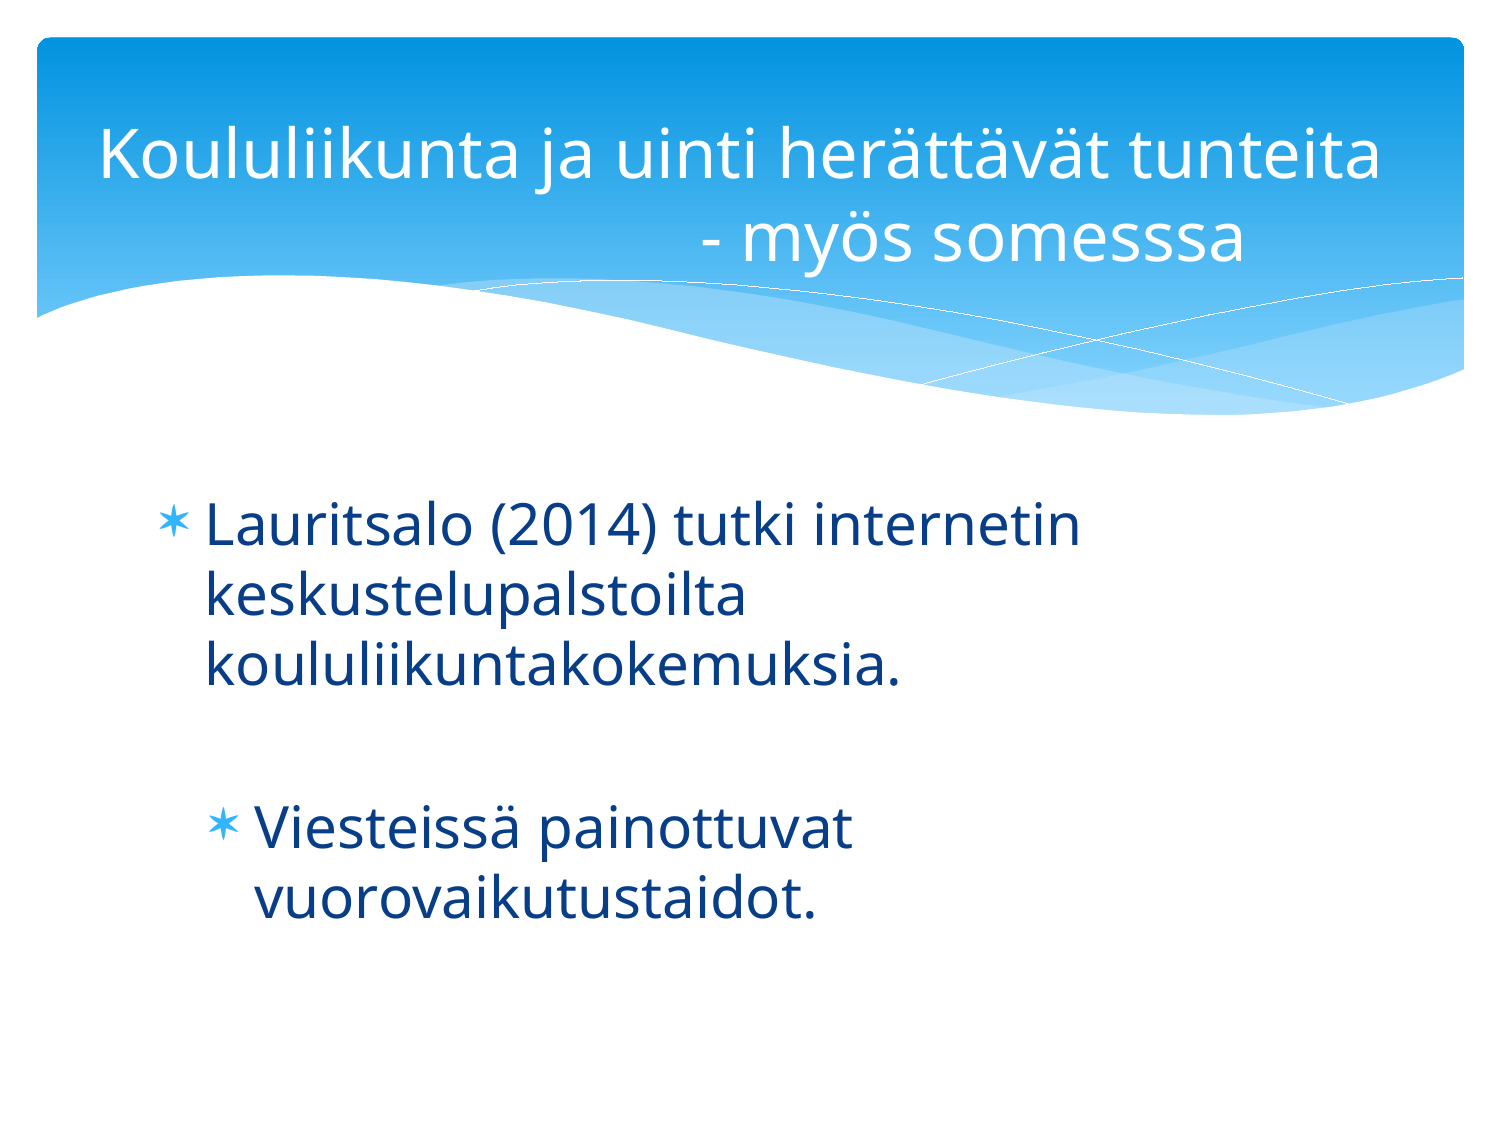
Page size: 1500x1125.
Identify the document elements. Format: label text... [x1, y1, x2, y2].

title Koululiikunta ja uinti herättävät tunteita - myös somesssa [73, 90, 1424, 296]
list Lauritsalo (2014) tutki internetin keskustelupalstoilta koululiikuntakokemuksia. Viesteissä painottuvat vuorovaikutustaidot. [144, 479, 1360, 1046]
